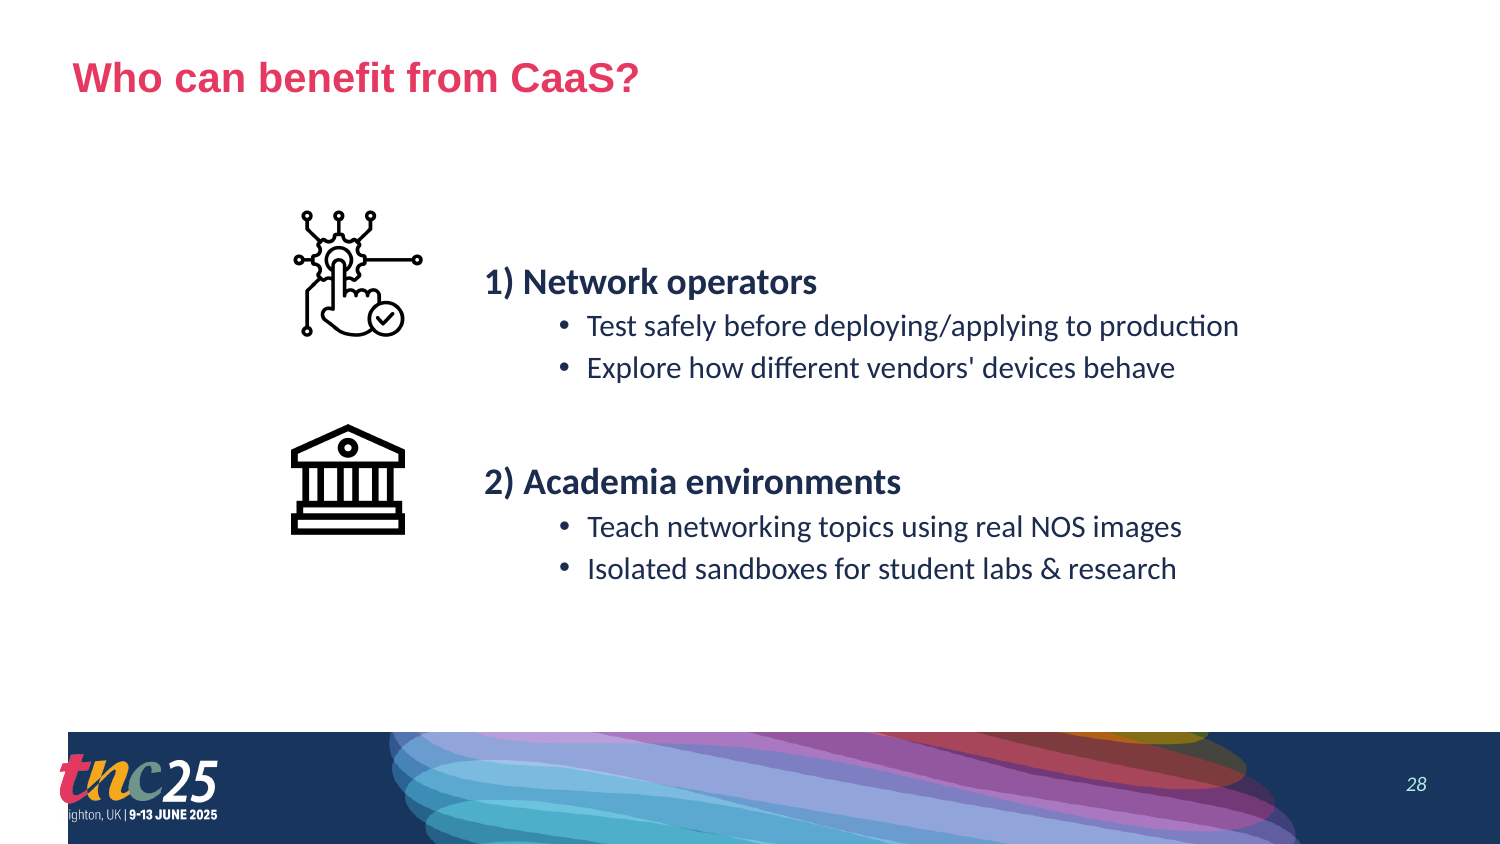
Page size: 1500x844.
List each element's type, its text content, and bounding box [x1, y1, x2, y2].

picture [291, 207, 425, 340]
list 1) Network operators Test safely before deploying/applying to production Explore how different vendors' devices behave [468, 254, 1372, 427]
picture [291, 424, 405, 536]
text_box 2) Academia environments Teach networking topics using real NOS images Isolated sandboxes for student labs & research [469, 455, 1252, 697]
slide_number 28 [1104, 760, 1442, 806]
title Who can benefit from CaaS? [57, 21, 1442, 136]
picture [57, 732, 1500, 844]
